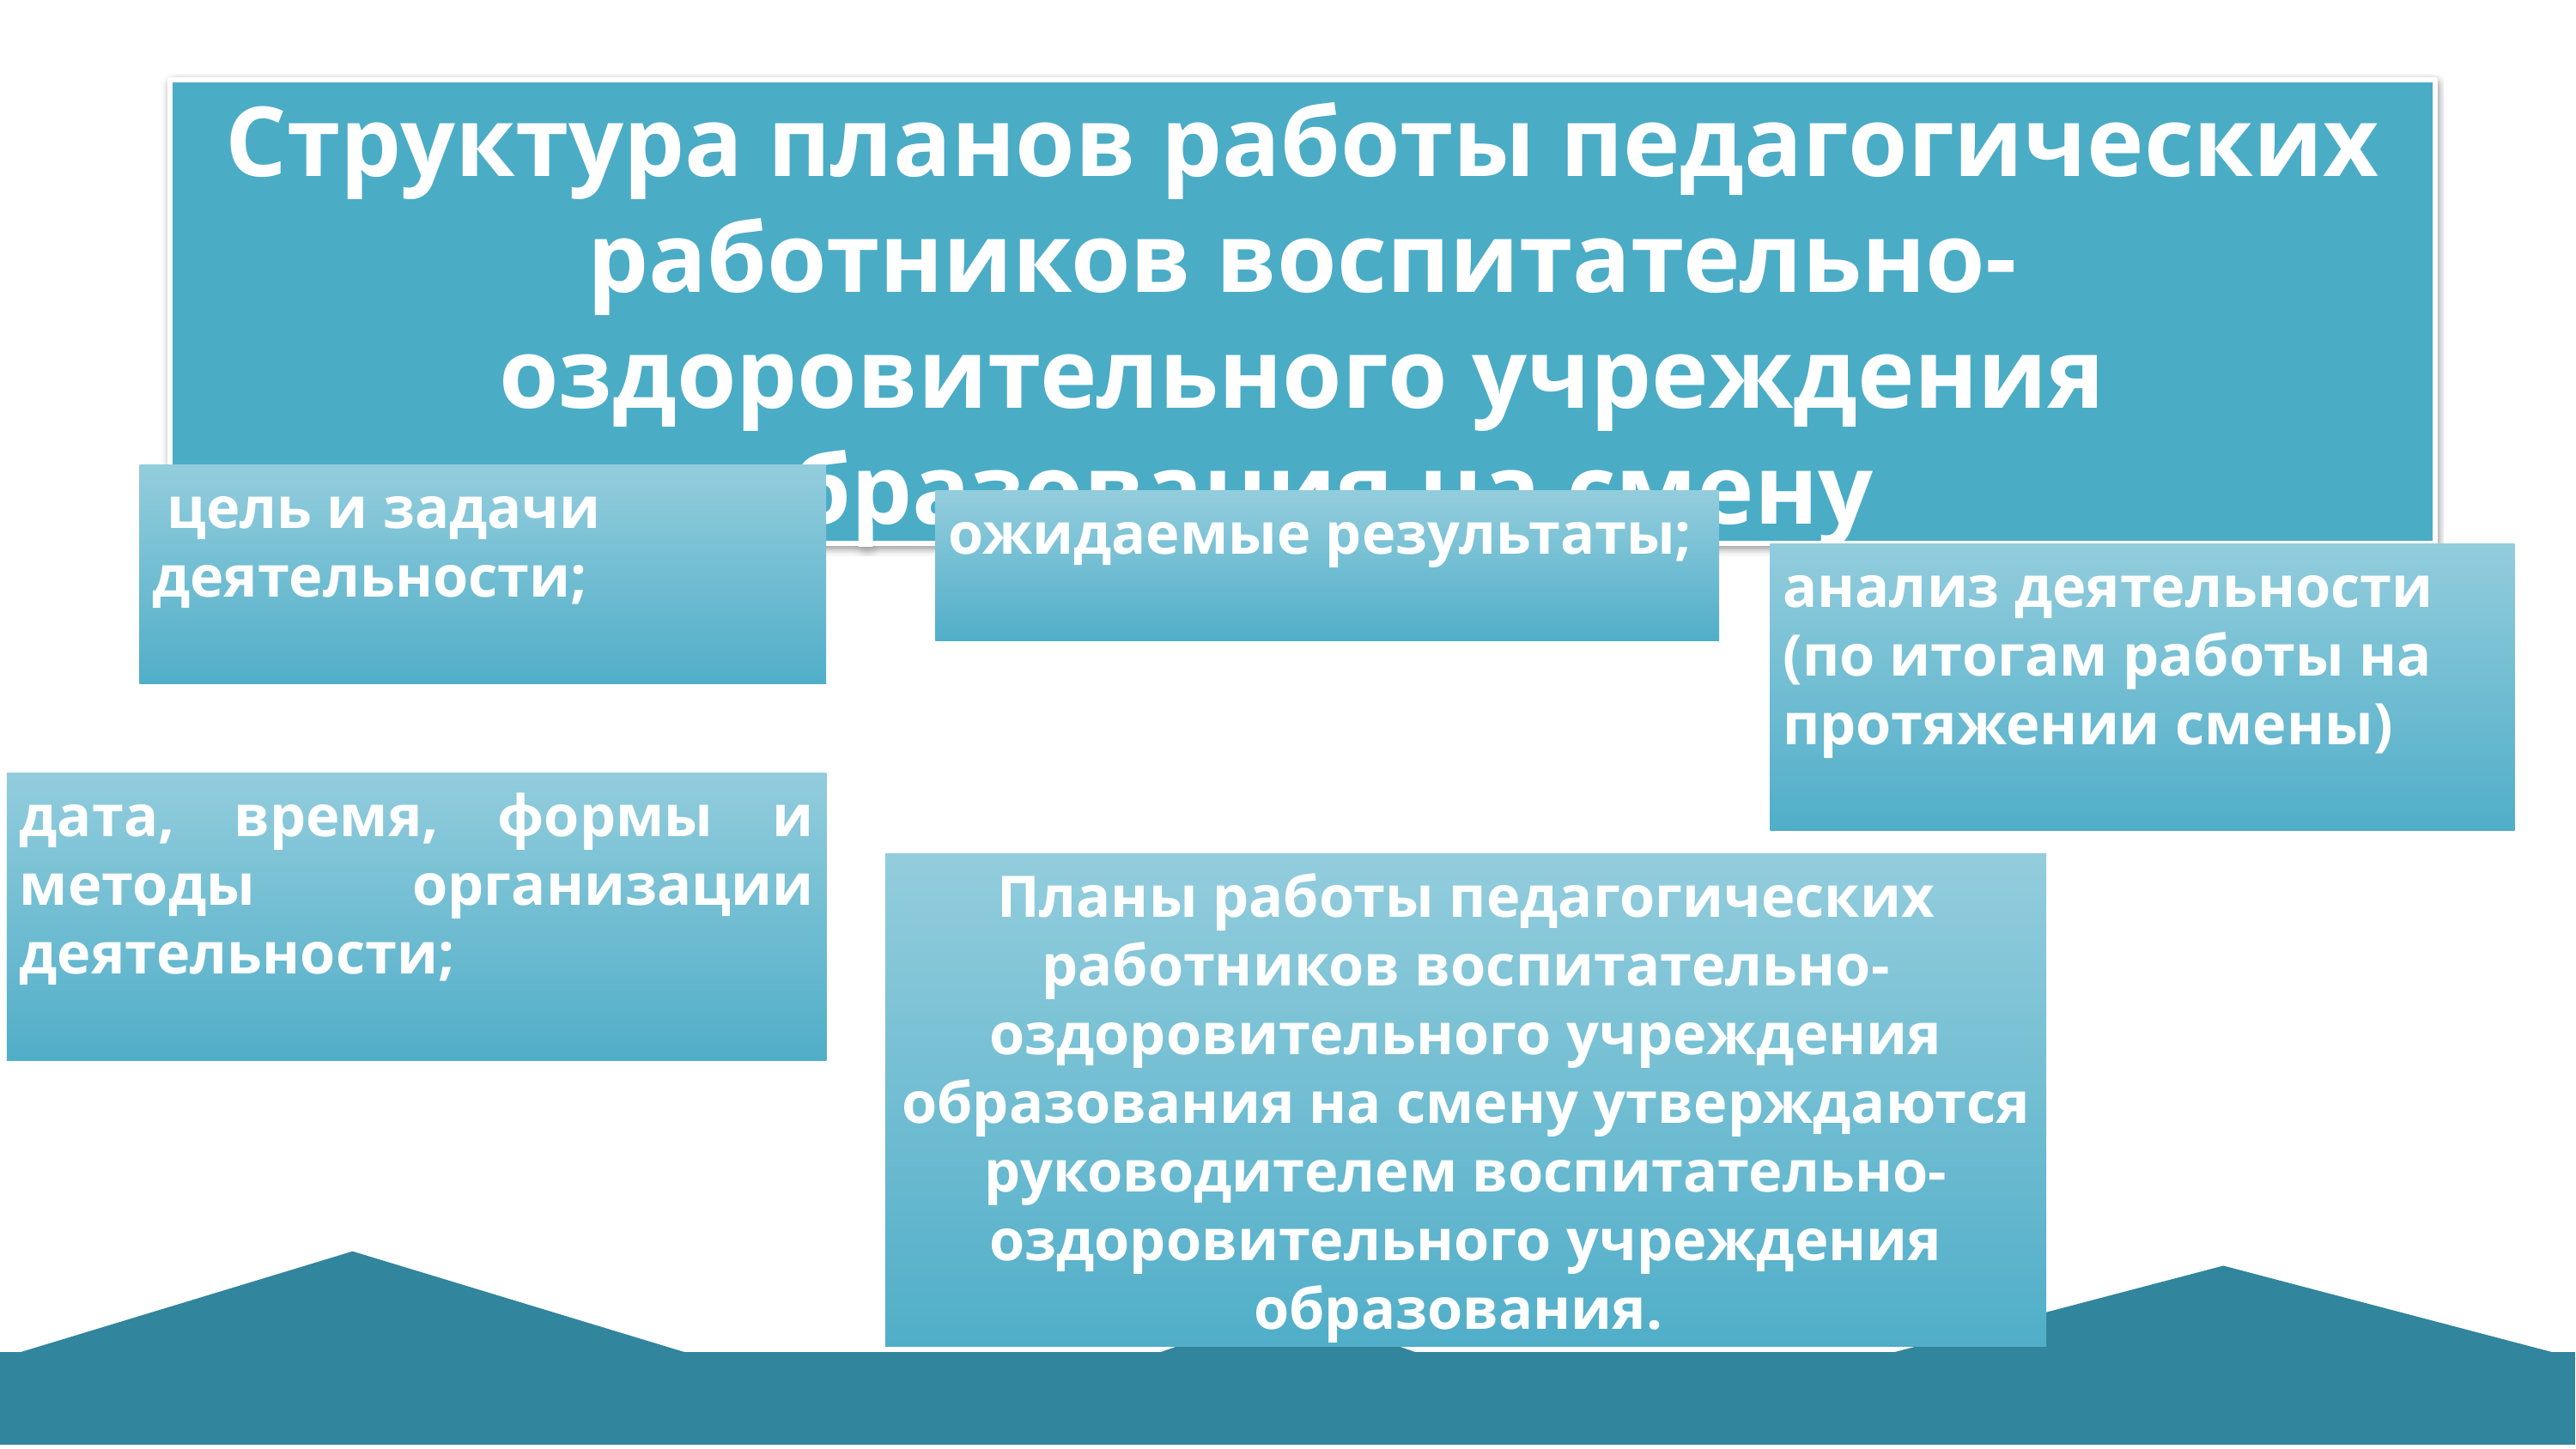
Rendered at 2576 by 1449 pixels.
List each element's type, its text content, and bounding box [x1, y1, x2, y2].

text_box ожидаемые результаты; [935, 490, 1720, 641]
text_box Структура планов работы педагогических работников воспитательно-оздоровительного учреждения образования на смену [167, 77, 2438, 546]
text_box дата, время, формы и методы организации деятельности; [6, 773, 827, 1061]
text_box [0, 1251, 706, 1359]
text_box [109, 61, 368, 476]
text_box [935, 1347, 1641, 1431]
text_box [1870, 1265, 2576, 1359]
text_box цель и задачи деятельности; [139, 464, 827, 684]
text_box Планы работы педагогических работников воспитательно-оздоровительного учреждения образования на смену утверждаются руководителем воспитательно-оздоровительного учреждения образования. [884, 853, 2047, 1347]
text_box [1524, 130, 2406, 209]
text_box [1046, 3, 1521, 415]
text_box анализ деятельности (по итогам работы на протяжении смены) [1770, 543, 2515, 831]
text_box [0, 1351, 2576, 1445]
